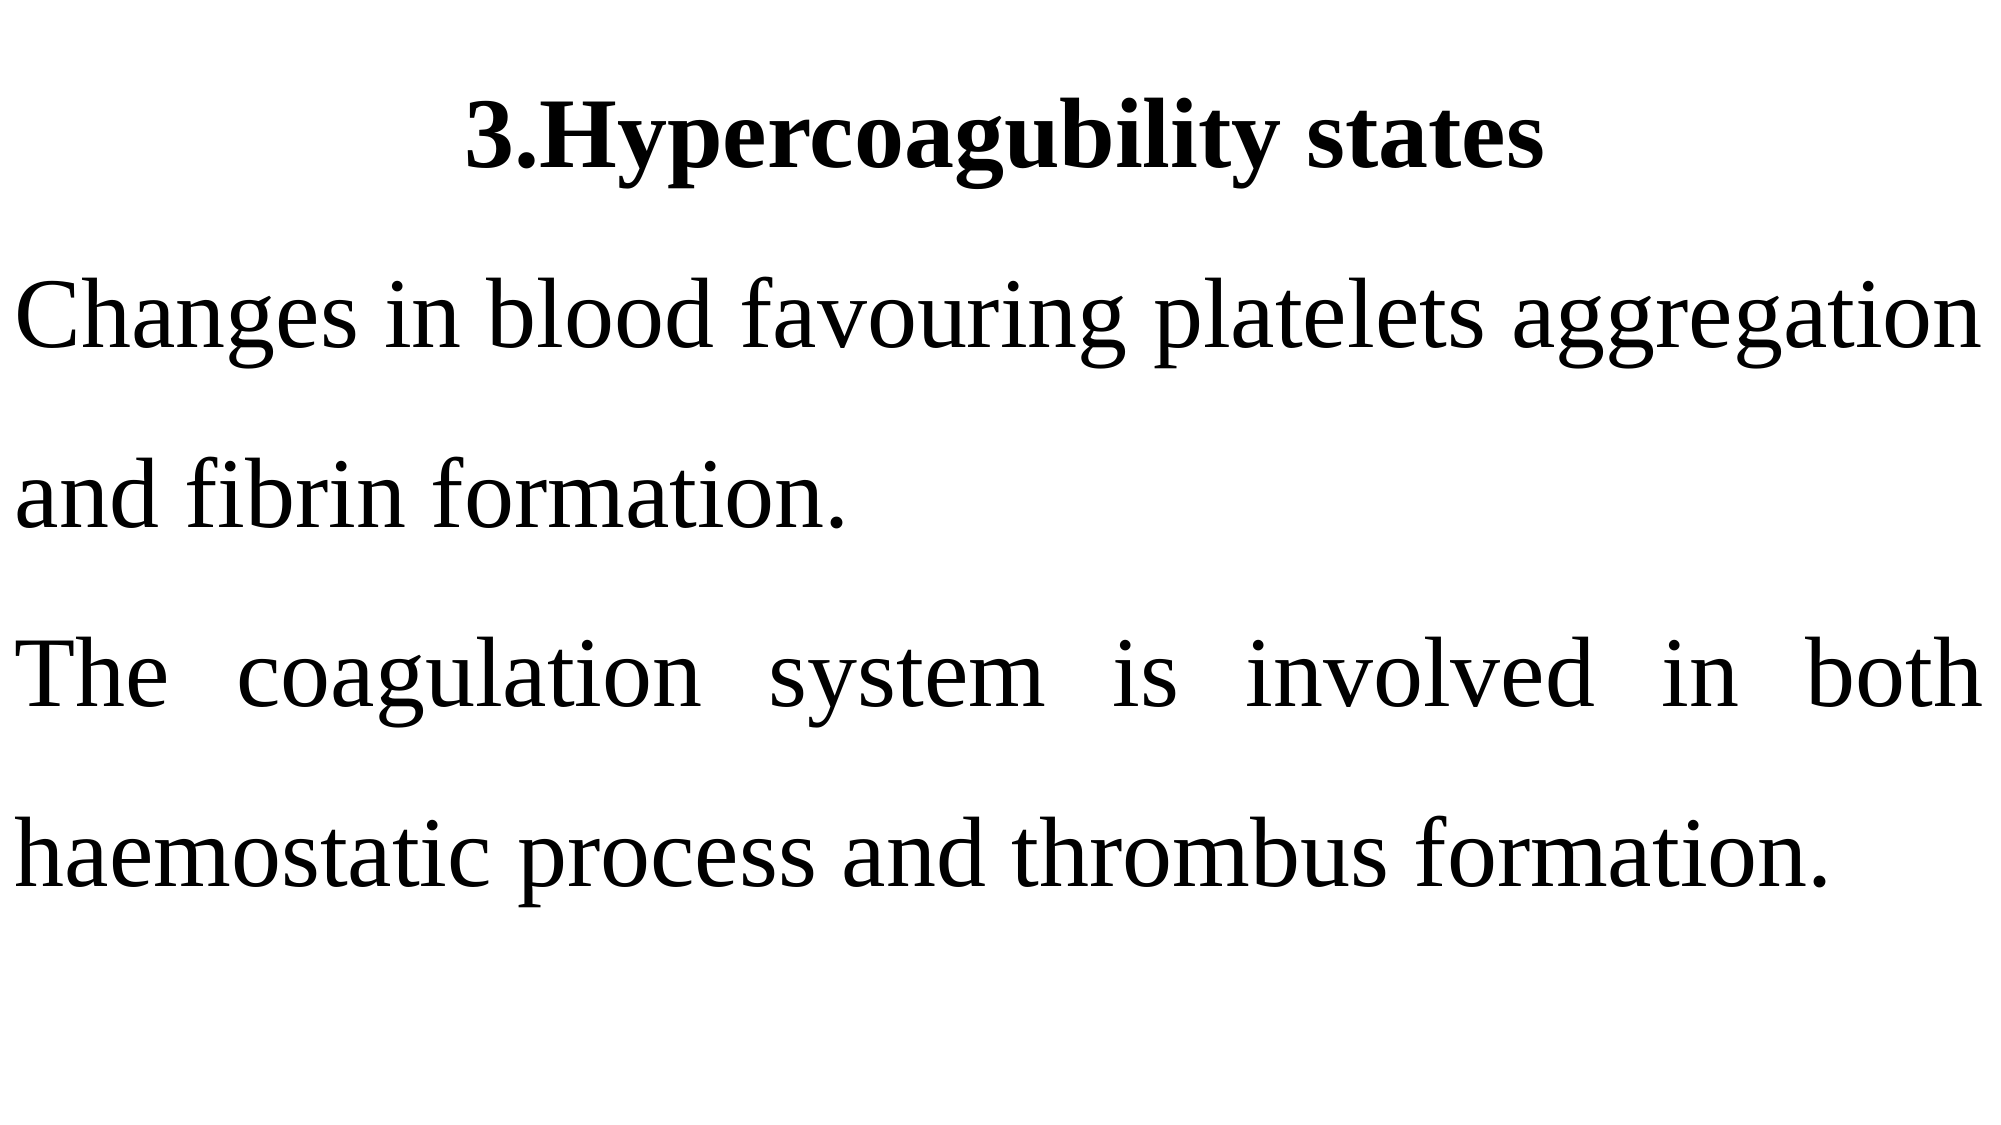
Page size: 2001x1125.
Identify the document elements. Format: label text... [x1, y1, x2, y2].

text_box Hypercoagubility states Changes in blood favouring platelets aggregation and fibrin formation. The coagulation system is involved in both haemostatic process and thrombus formation. [0, 0, 2000, 915]
